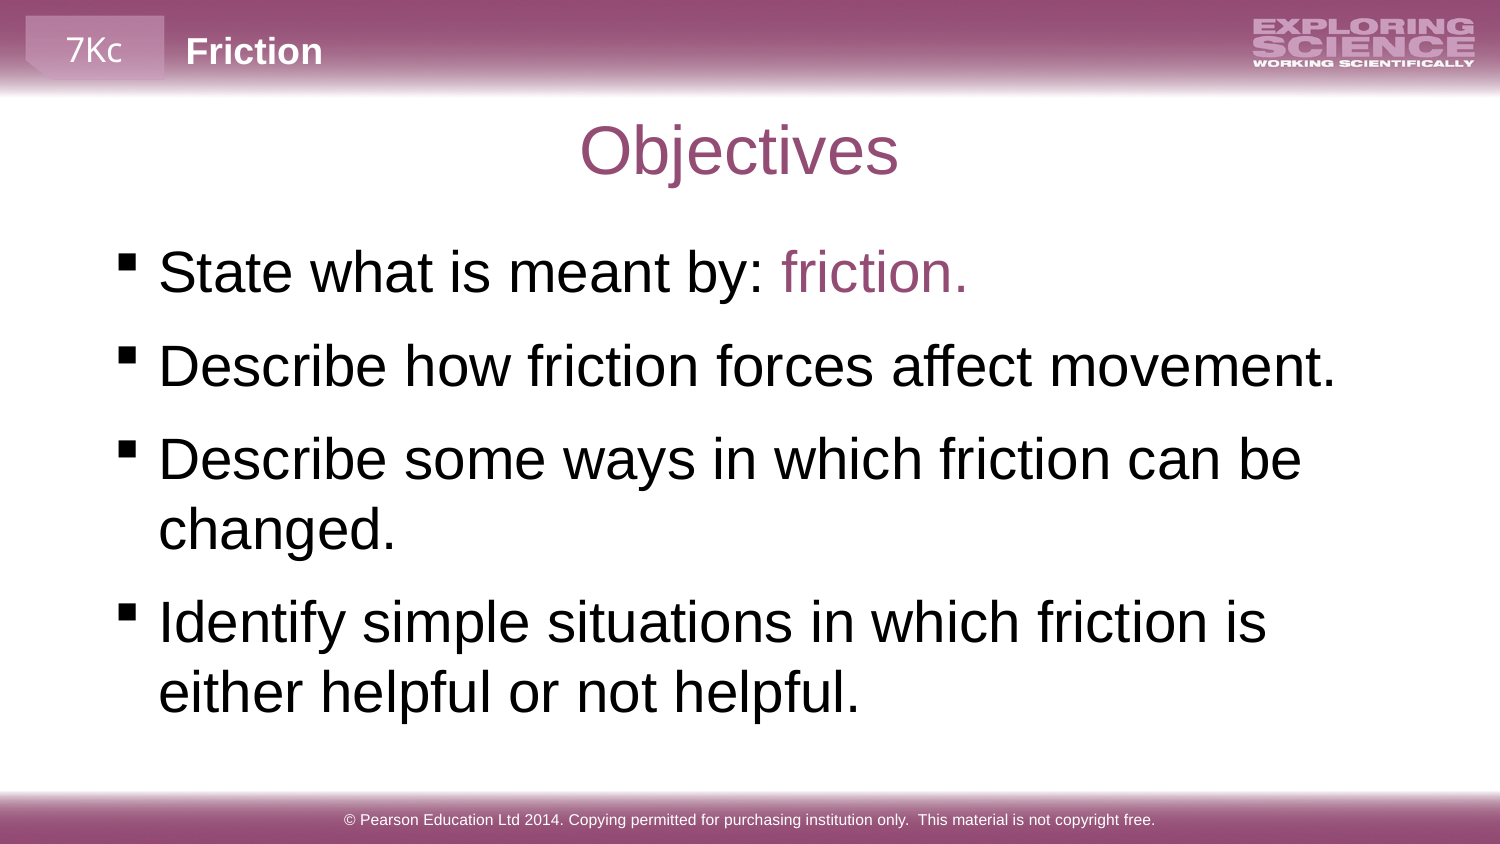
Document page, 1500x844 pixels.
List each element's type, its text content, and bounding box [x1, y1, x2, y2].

picture [0, 0, 1500, 99]
list State what is meant by: friction. Describe how friction forces affect movement. Describe some ways in which friction can be changed. Identify simple situations in which friction is either helpful or not helpful. [76, 226, 1424, 749]
picture [0, 787, 1500, 844]
footer © Pearson Education Ltd 2014. Copying permitted for purchasing institution only. This material is not copyright free. [76, 802, 1424, 839]
title Objectives [64, 102, 1415, 192]
